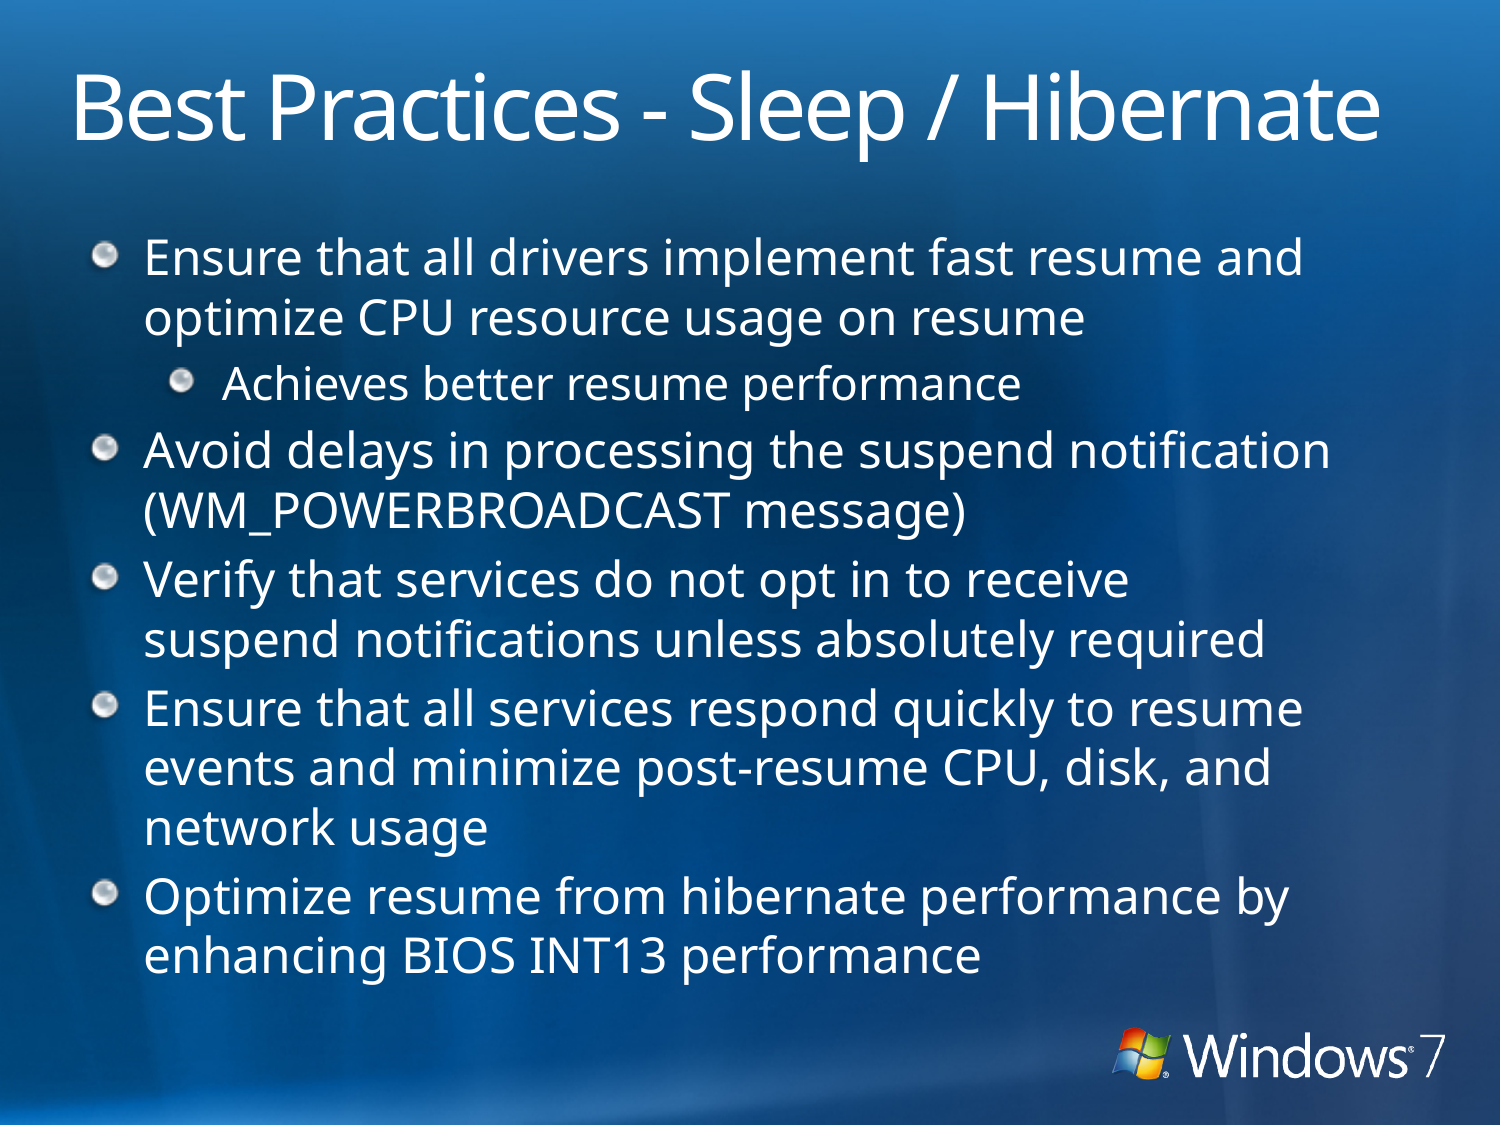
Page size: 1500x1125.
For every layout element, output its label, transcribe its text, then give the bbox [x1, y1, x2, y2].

picture [0, 0, 1500, 1125]
list Ensure that all drivers implement fast resume and optimize CPU resource usage on resume Achieves better resume performance Avoid delays in processing the suspend notification (WM_POWERBROADCAST message) Verify that services do not opt in to receive suspend notifications unless absolutely required Ensure that all services respond quickly to resume events and minimize post-resume CPU, disk, and network usage Optimize resume from hibernate performance by enhancing BIOS INT13 performance [84, 226, 1335, 994]
title Best Practices - Sleep / Hibernate [68, 60, 1444, 170]
